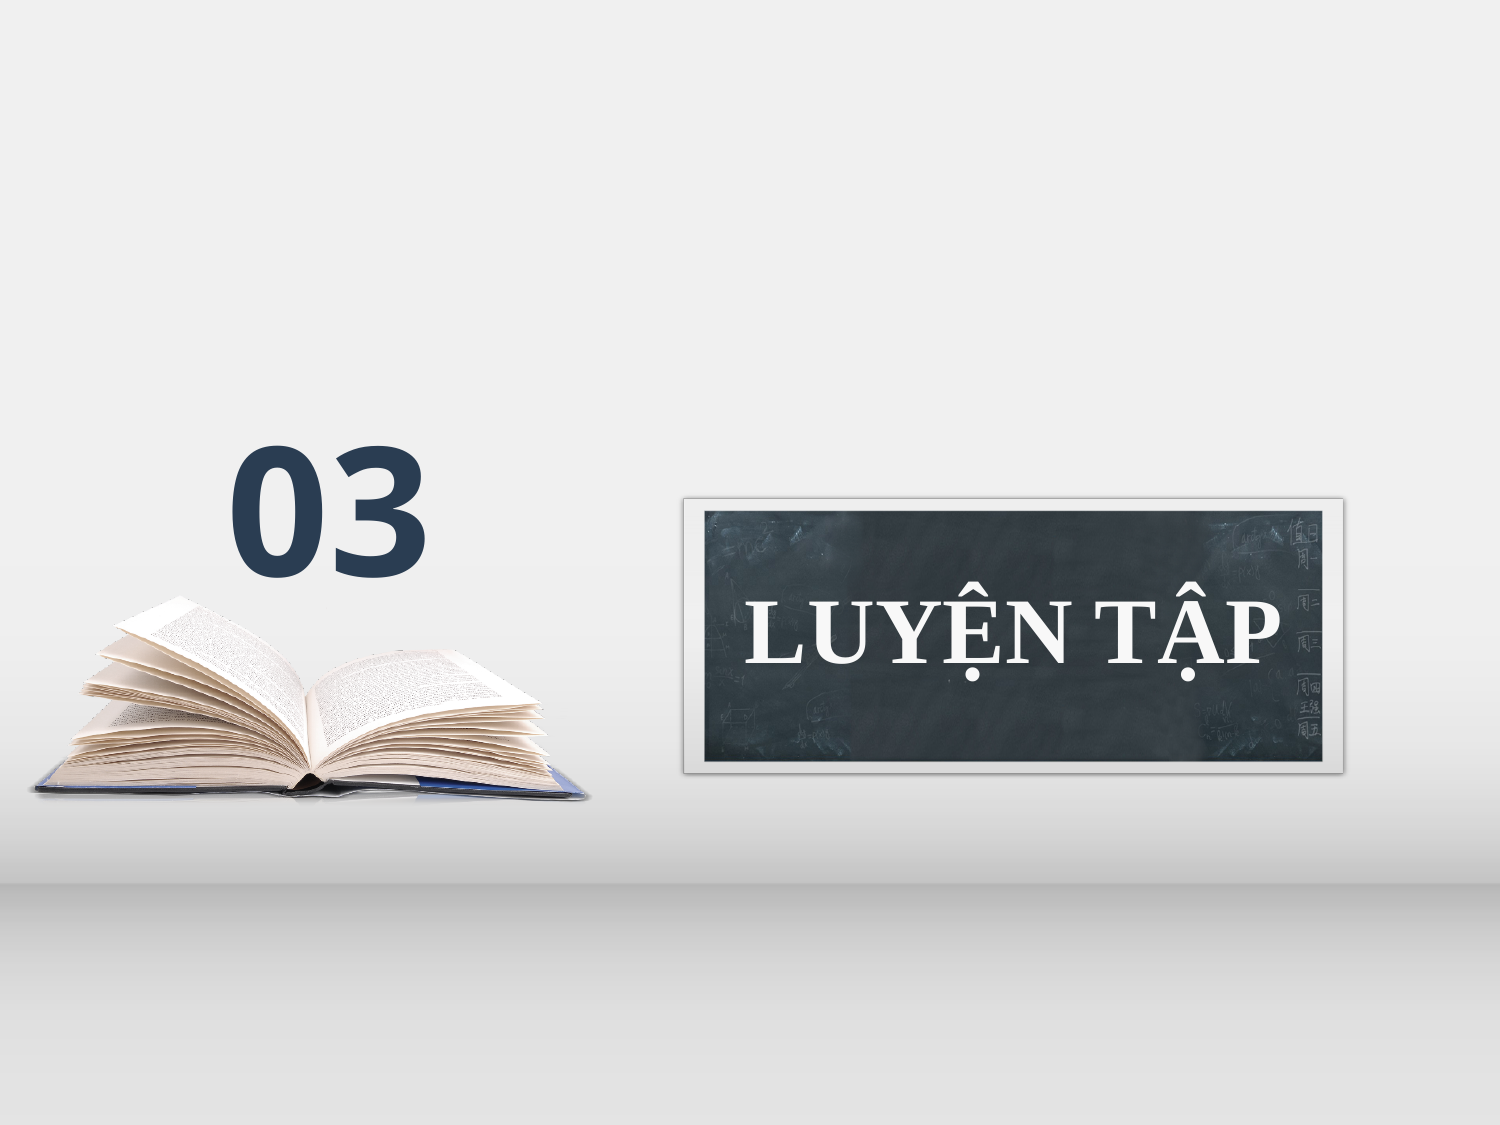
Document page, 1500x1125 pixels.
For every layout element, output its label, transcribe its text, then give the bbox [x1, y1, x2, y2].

picture [26, 595, 593, 807]
text_box [0, 0, 1500, 1125]
picture [676, 492, 1351, 780]
text_box 03 [212, 389, 448, 595]
